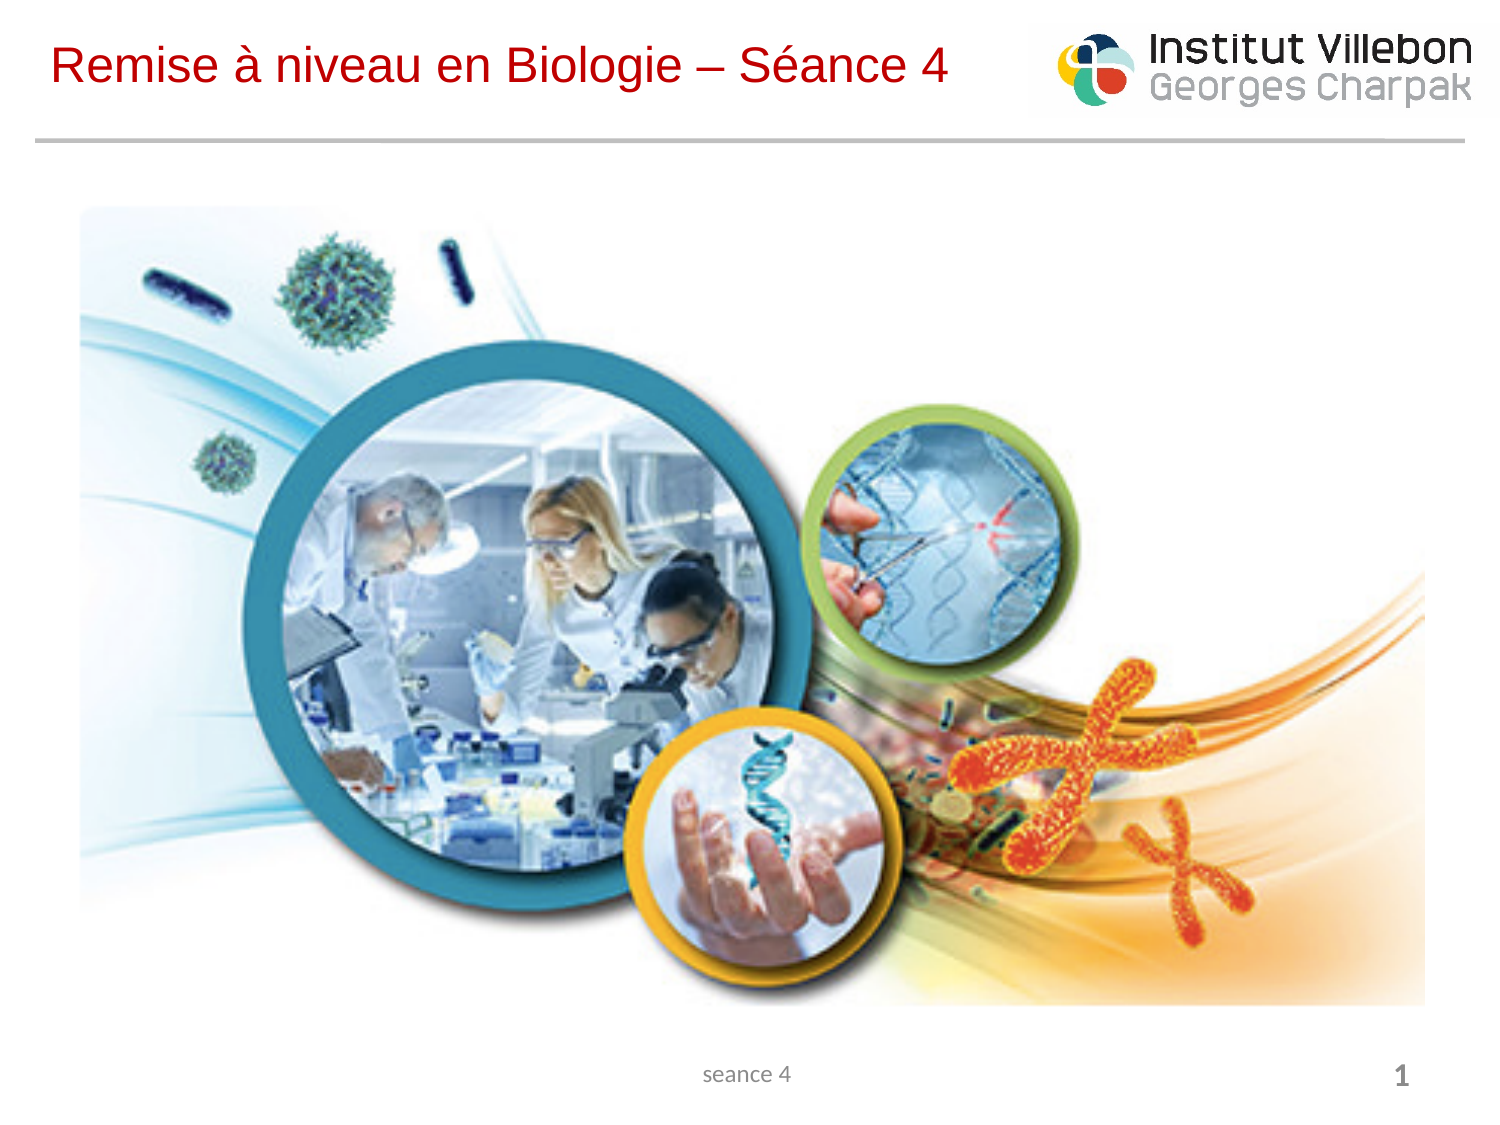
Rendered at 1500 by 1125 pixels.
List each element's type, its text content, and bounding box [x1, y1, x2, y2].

slide_number 1 [1074, 1042, 1425, 1103]
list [74, 184, 1426, 1024]
picture [1125, 23, 1500, 118]
title Remise à niveau en Biologie – Séance 4 [35, 0, 1125, 126]
footer seance 4 [512, 1042, 988, 1103]
